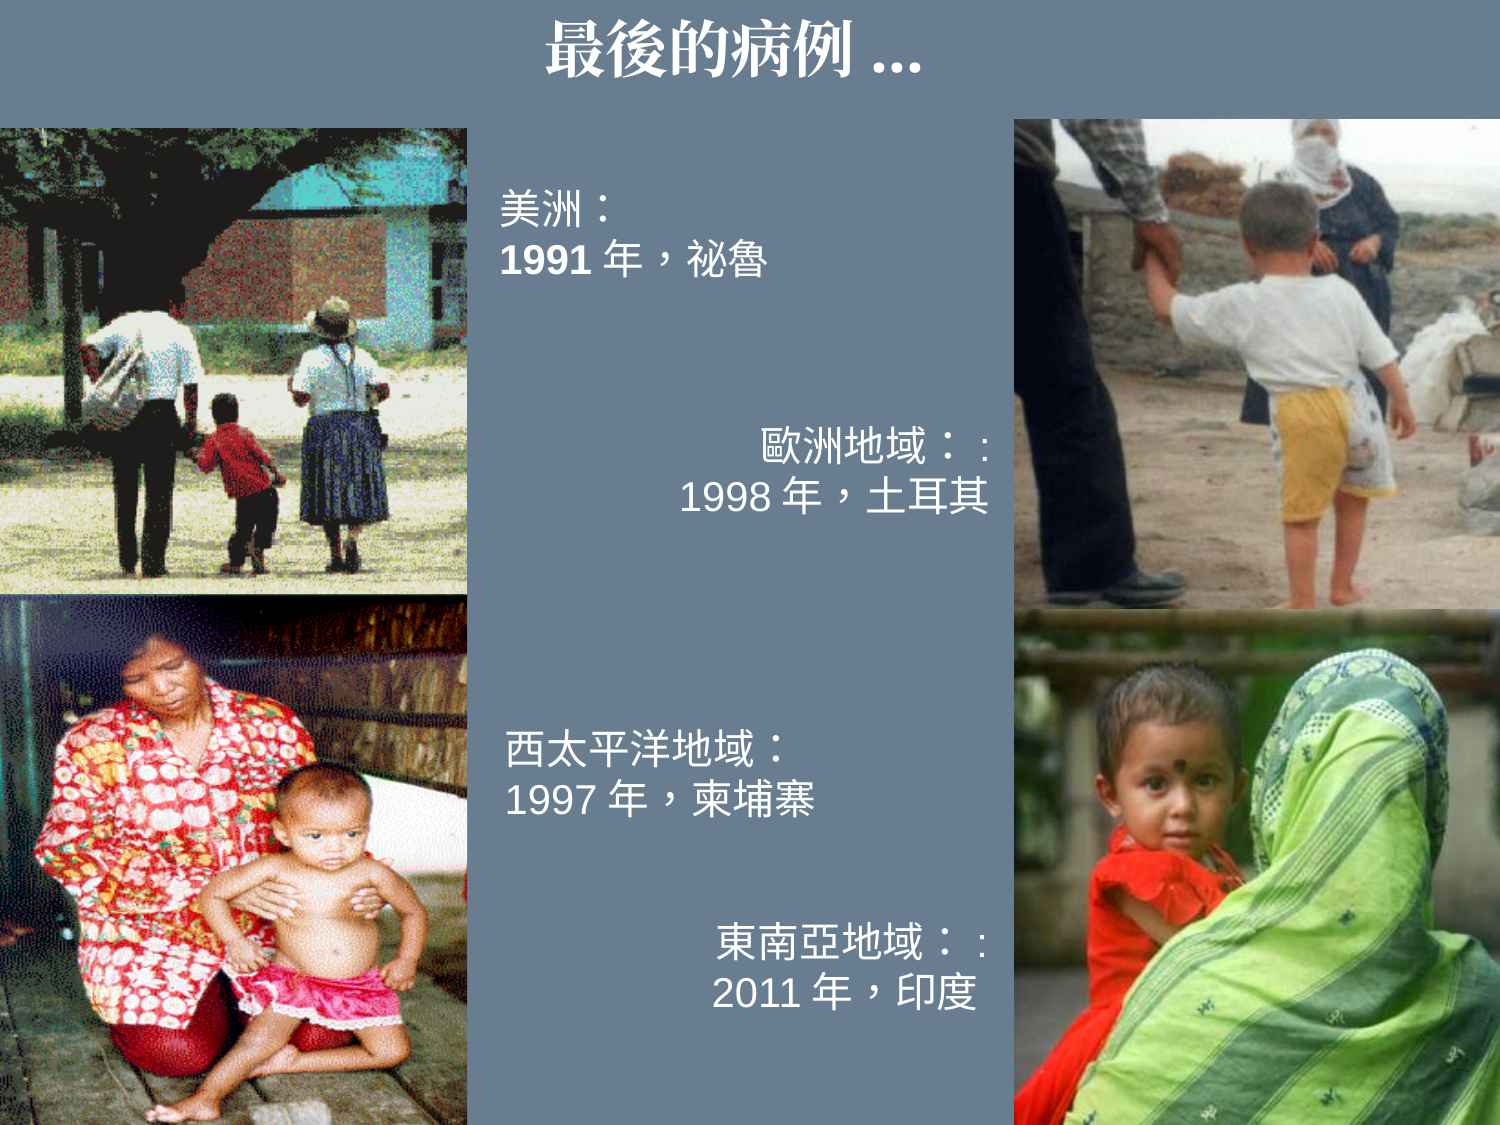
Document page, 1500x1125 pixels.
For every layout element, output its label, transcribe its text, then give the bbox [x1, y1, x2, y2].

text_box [484, 175, 880, 292]
picture [1014, 119, 1500, 1125]
text_box 東南亞地域：: 2011年，印度 [540, 908, 1003, 1024]
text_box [489, 666, 994, 832]
picture [0, 128, 468, 1125]
title 最後的病例... [0, 9, 1500, 158]
text_box 歐洲地域：: 1998年，土耳其 [653, 412, 1006, 528]
